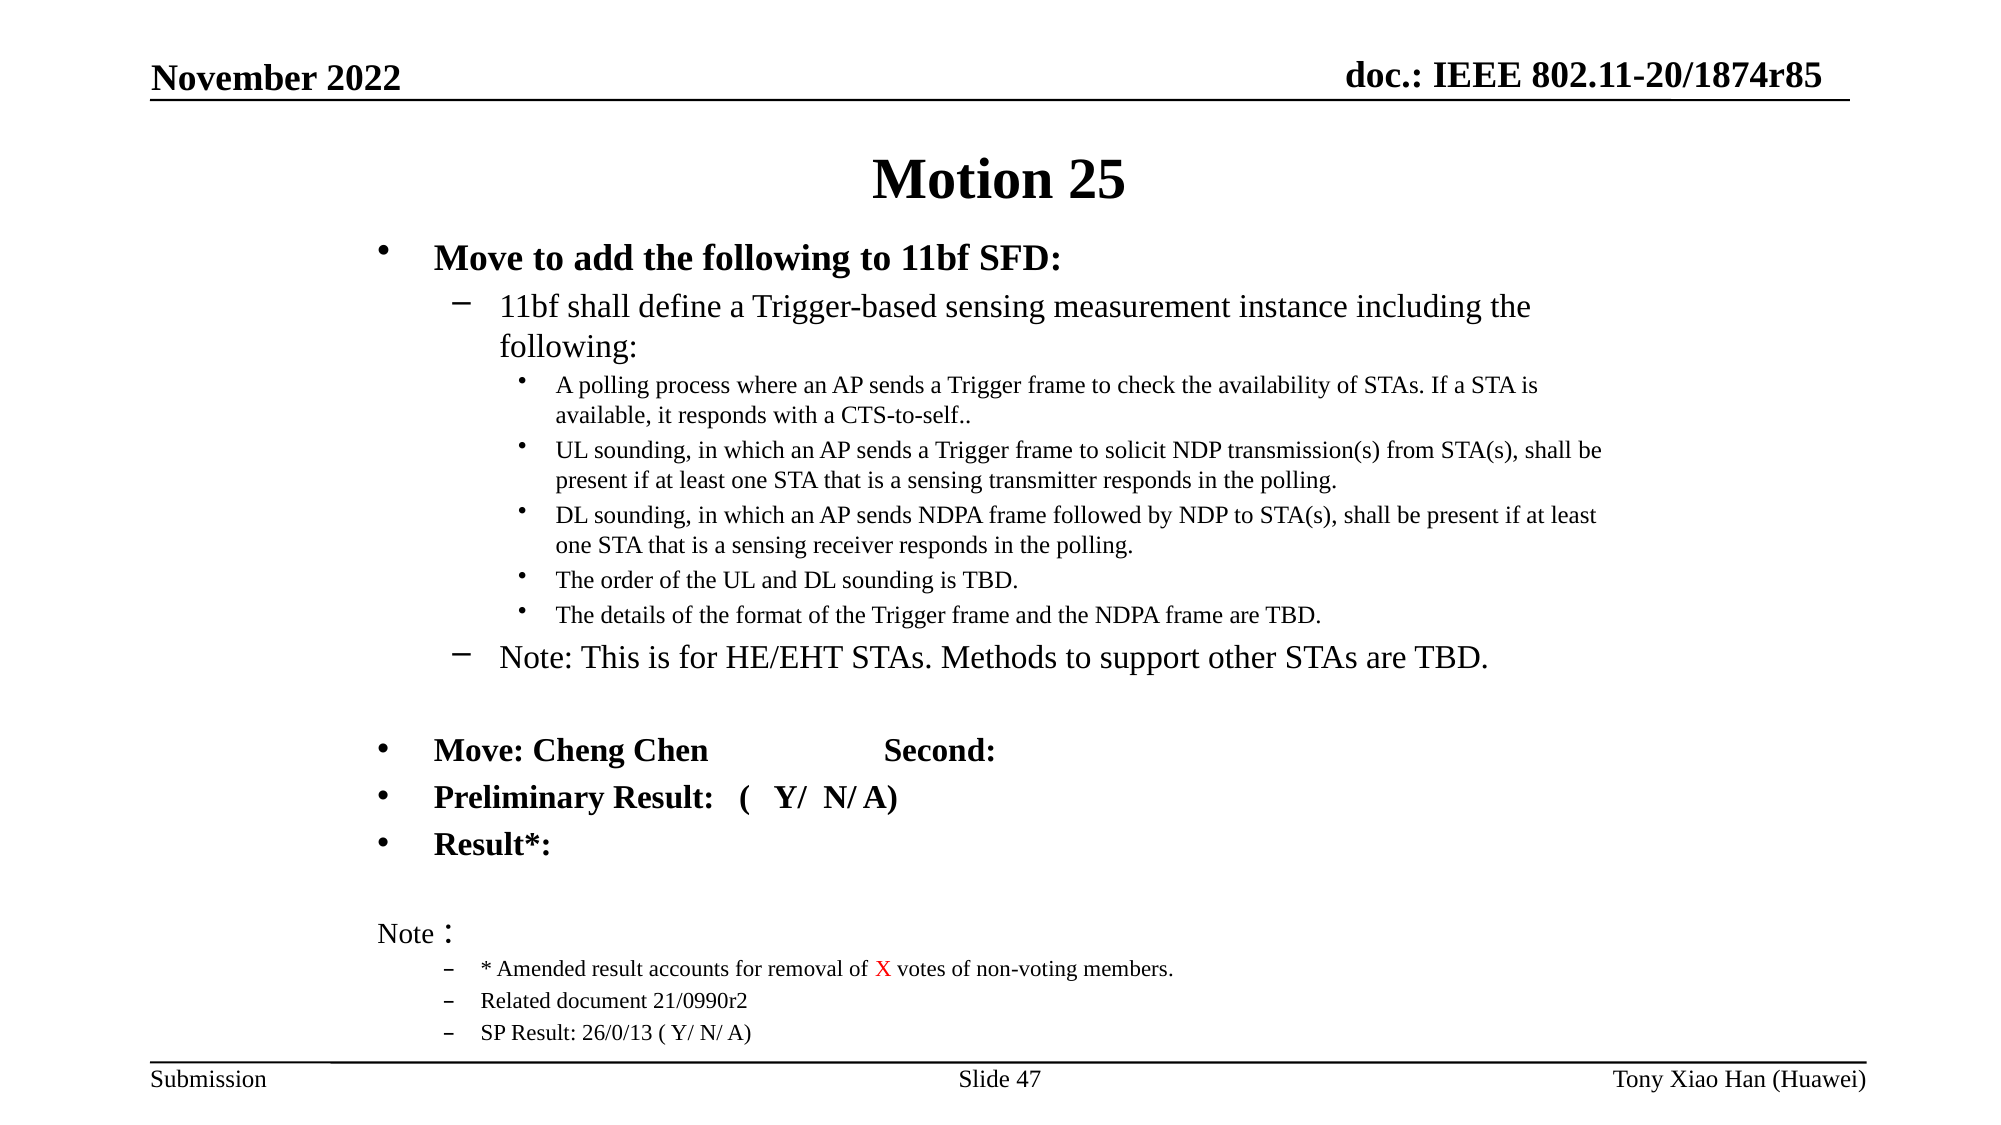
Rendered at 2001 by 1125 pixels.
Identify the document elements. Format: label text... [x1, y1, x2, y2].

text_box Move to add the following to 11bf SFD: 11bf shall define a Trigger-based sensing measurement instance including the following: A polling process where an AP sends a Trigger frame to check the availability of STAs. If a STA is available, it responds with a CTS-to-self.. UL sounding, in which an AP sends a Trigger frame to solicit NDP transmission(s) from STA(s), shall be present if at least one STA that is a sensing transmitter responds in the polling. DL sounding, in which an AP sends NDPA frame followed by NDP to STA(s), shall be present if at least one STA that is a sensing receiver responds in the polling. The order of the UL and DL sounding is TBD. The details of the format of the Trigger frame and the NDPA frame are TBD. Note: This is for HE/EHT STAs. Methods to support other STAs are TBD. Move: Cheng Chen Second: Preliminary Result: ( Y/ N/ A) Result*: Note： * Amended result accounts for removal of X votes of non-voting members. Related document 21/0990r2 SP Result: 26/0/13 ( Y/ N/ A) [362, 224, 1638, 888]
text_box Motion 25 [362, 87, 1638, 224]
